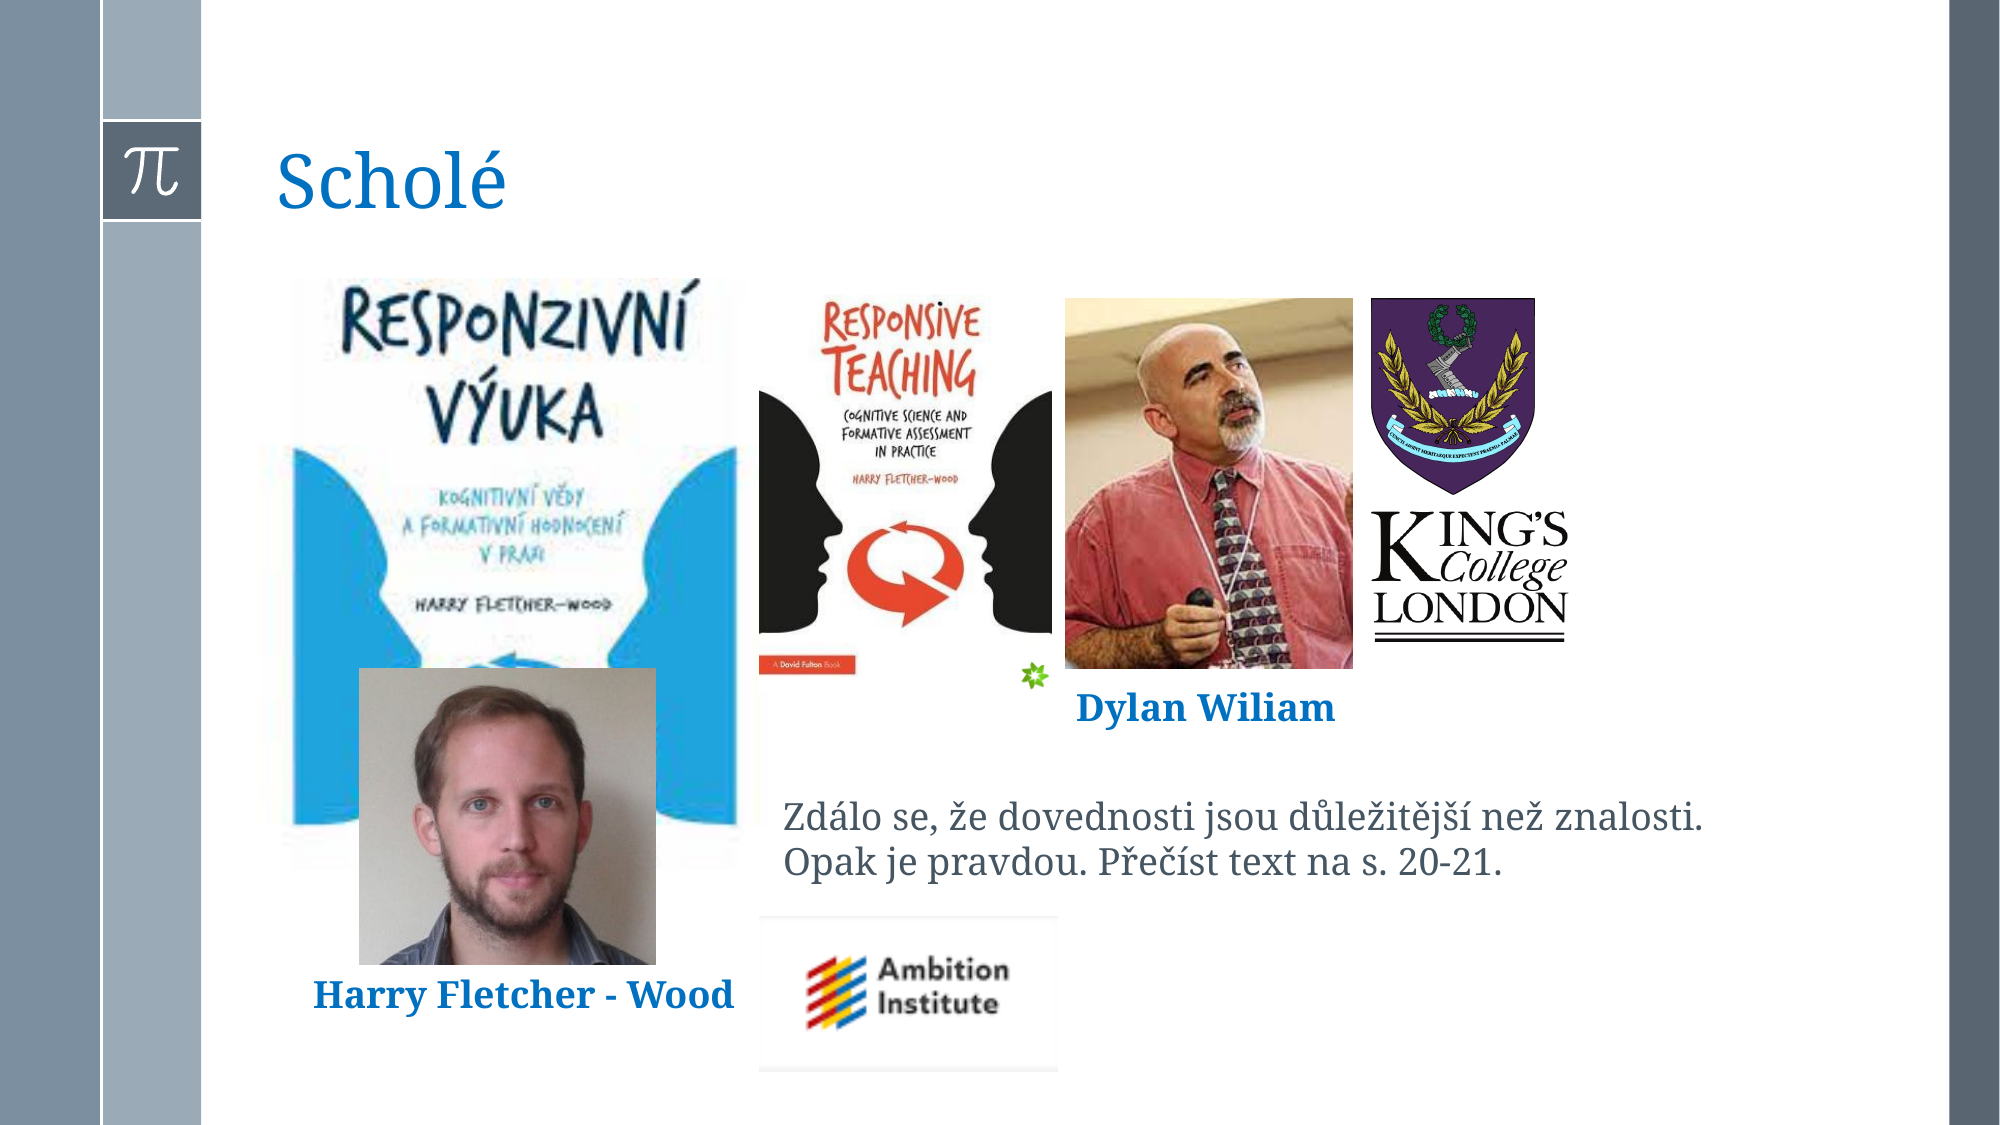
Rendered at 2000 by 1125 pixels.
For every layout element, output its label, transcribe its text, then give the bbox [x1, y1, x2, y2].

picture [1371, 298, 1535, 495]
picture [220, 278, 1052, 965]
text_box Dylan Wiliam [1061, 676, 1352, 737]
title Scholé [261, 29, 1867, 233]
picture [1371, 511, 1569, 642]
picture [759, 915, 1058, 1072]
text_box Harry Fletcher - Wood [298, 964, 751, 1024]
text_box Zdálo se, že dovednosti jsou důležitější než znalosti. Opak je pravdou. Přečíst text na s. 20-21. [768, 785, 1732, 890]
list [1065, 298, 1353, 669]
